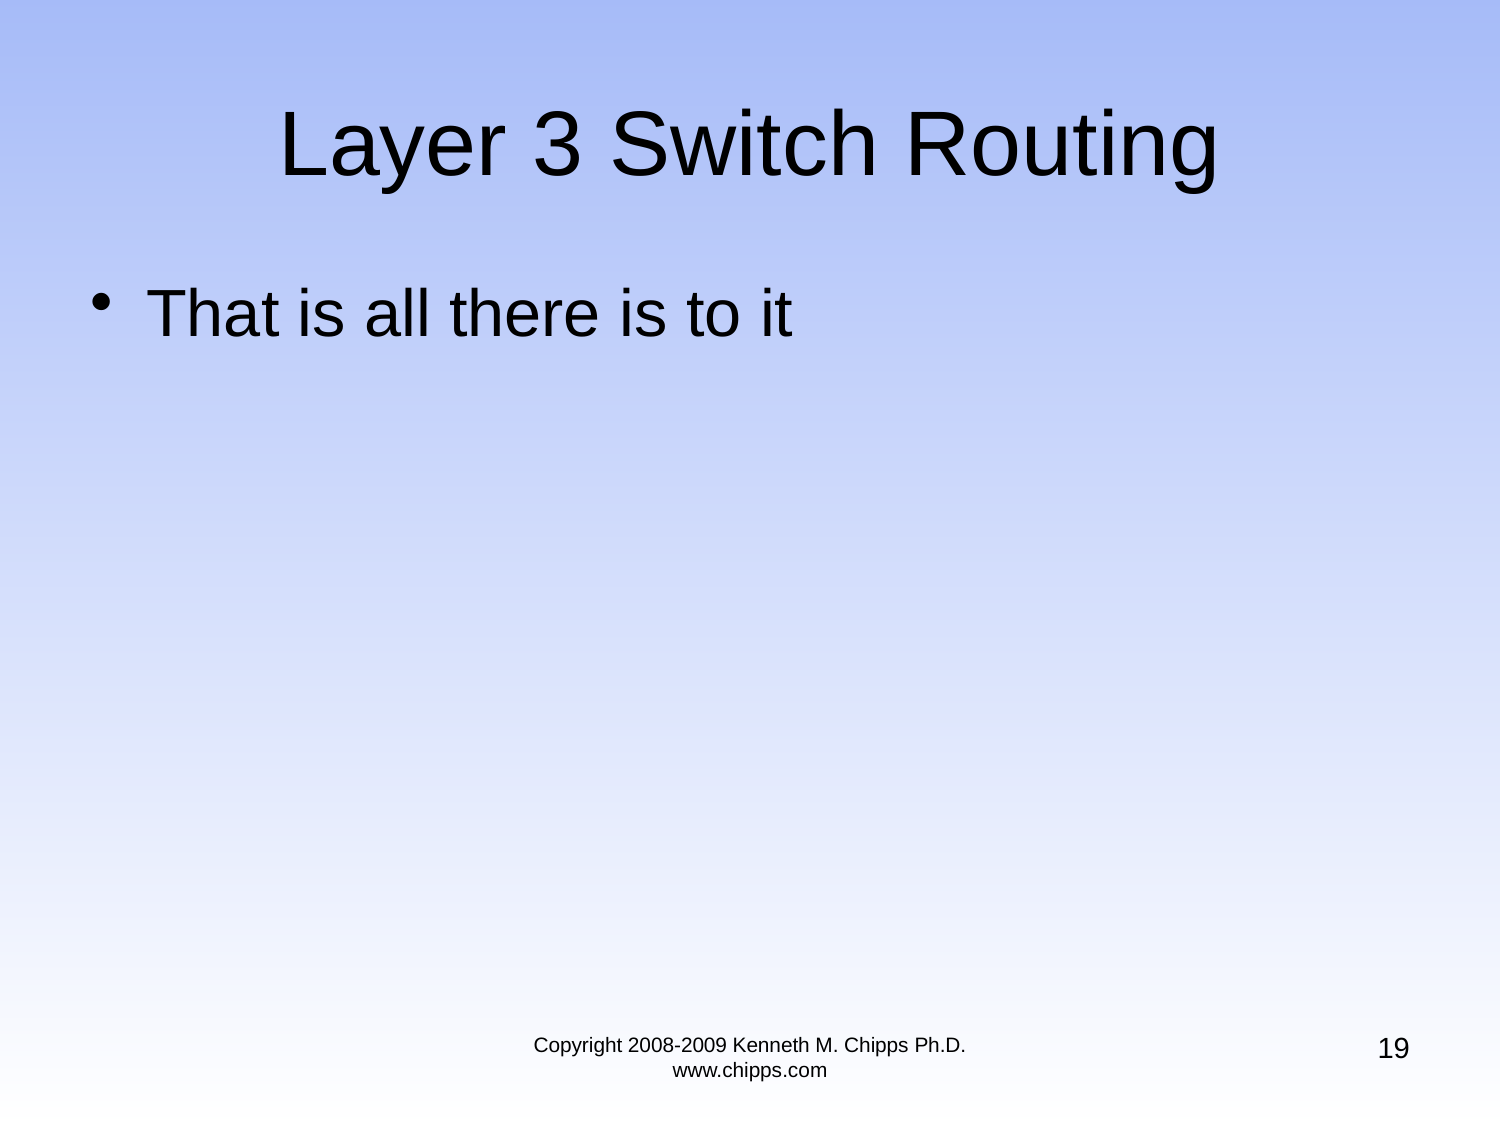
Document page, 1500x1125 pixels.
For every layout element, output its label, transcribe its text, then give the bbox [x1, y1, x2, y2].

slide_number 19 [1074, 1021, 1426, 1101]
footer Copyright 2008-2009 Kenneth M. Chipps Ph.D. www.chipps.com [449, 1024, 1051, 1103]
title Layer 3 Switch Routing [74, 44, 1426, 233]
list That is all there is to it [74, 262, 1426, 1006]
